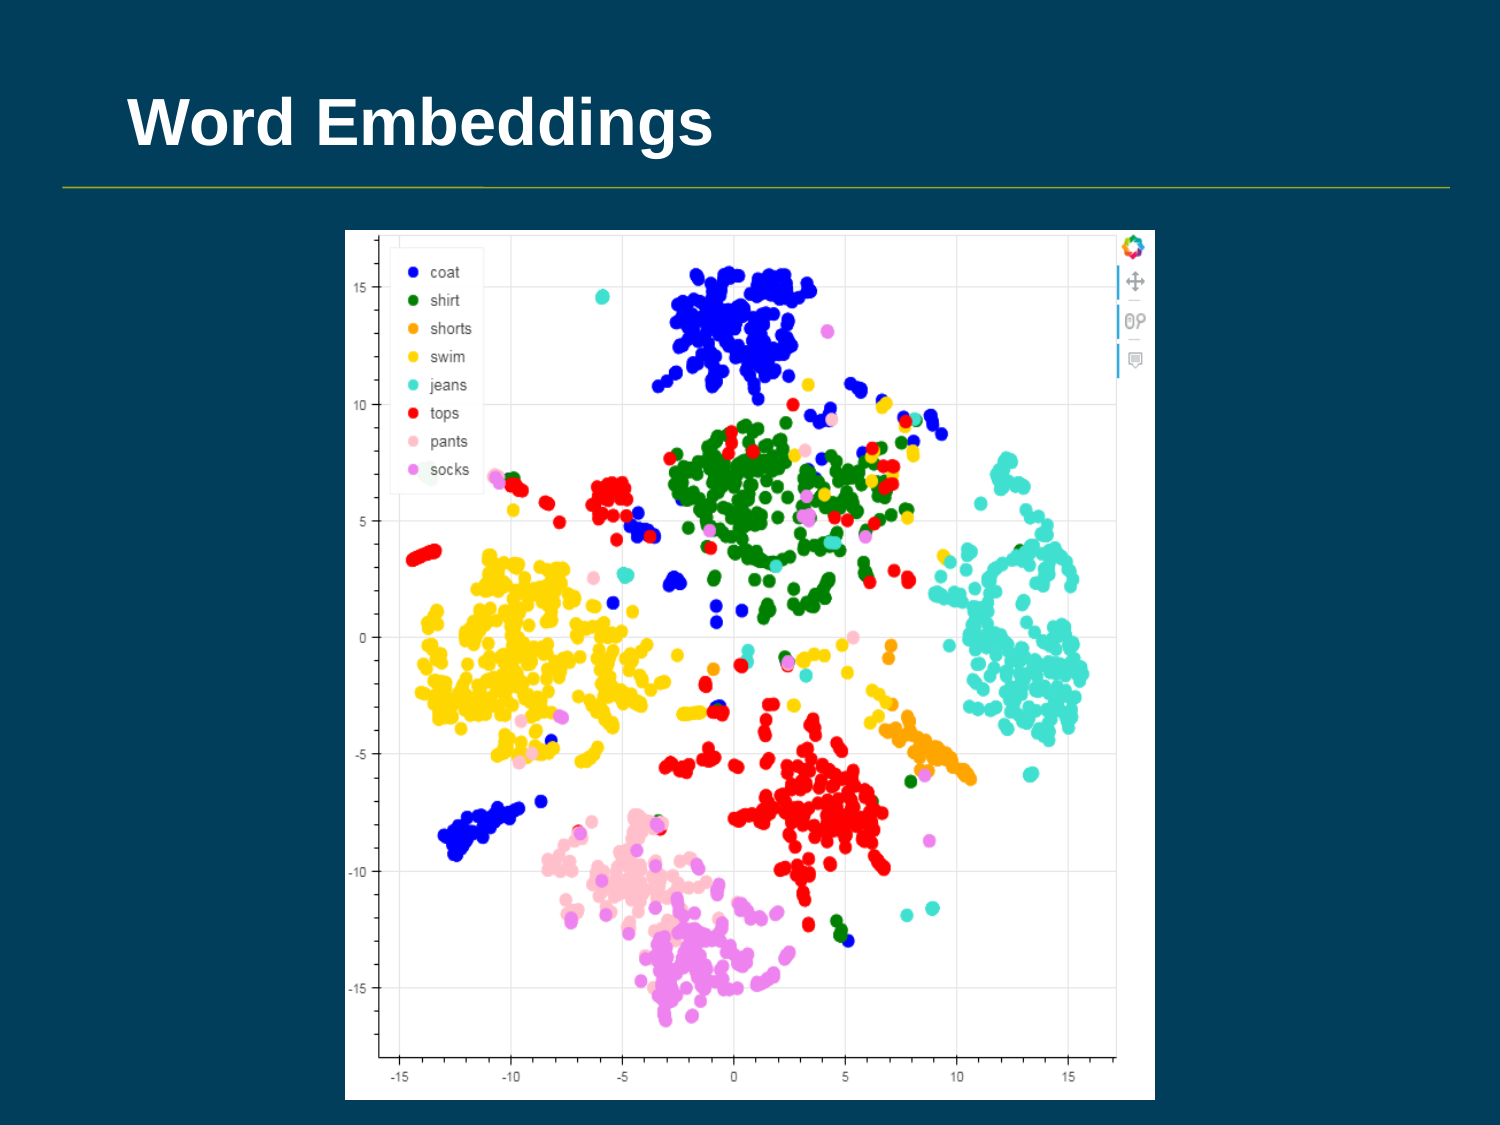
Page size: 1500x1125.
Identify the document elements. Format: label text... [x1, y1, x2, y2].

picture [346, 231, 1154, 1099]
title Word Embeddings [112, 24, 1388, 213]
